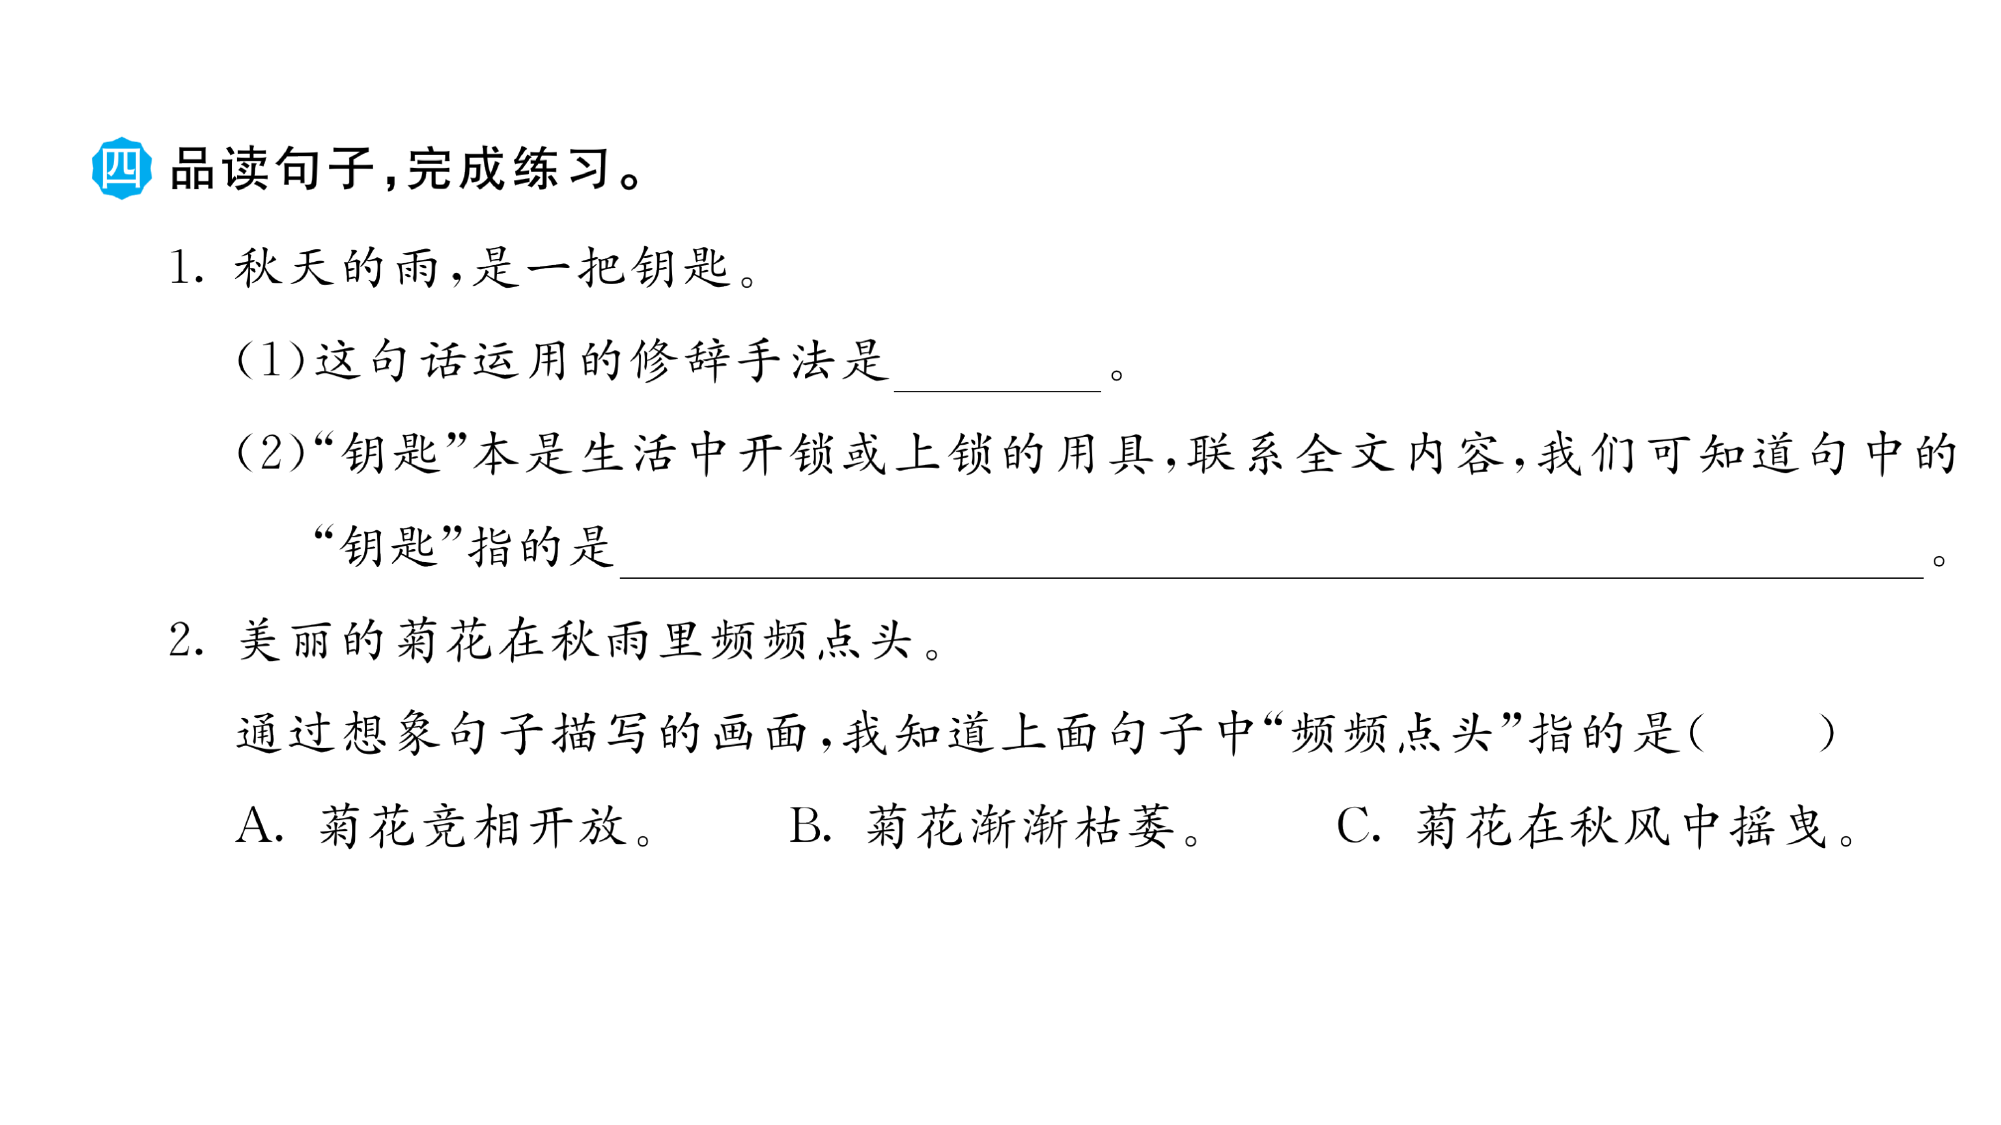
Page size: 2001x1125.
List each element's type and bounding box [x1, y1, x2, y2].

picture [87, 117, 1979, 855]
